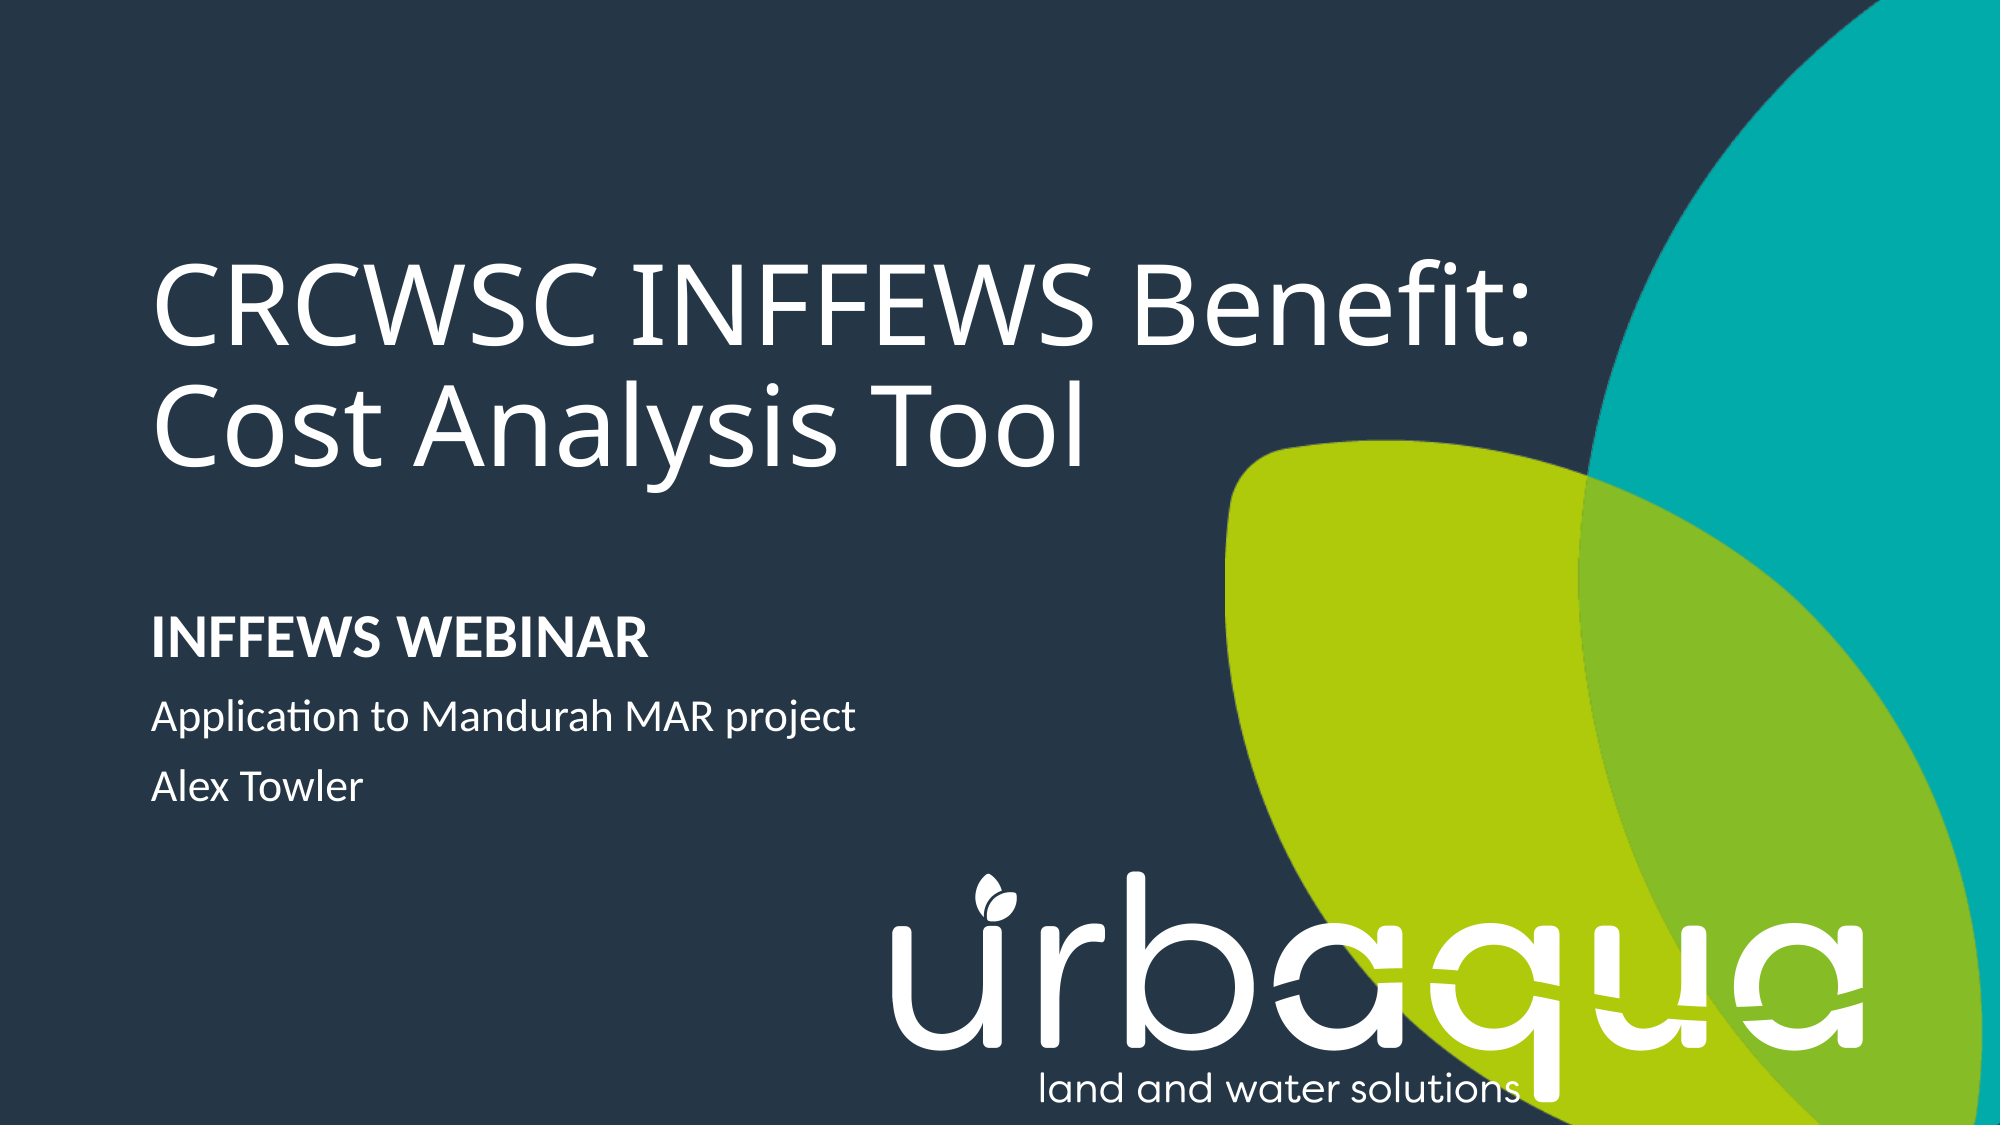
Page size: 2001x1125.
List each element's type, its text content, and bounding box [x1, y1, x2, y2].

picture [892, 0, 2000, 1125]
subtitle INFFEWS WEBINAR Application to Mandurah MAR project Alex Towler [135, 595, 1636, 868]
title CRCWSC INFFEWS Benefit: Cost Analysis Tool [135, 107, 1636, 499]
